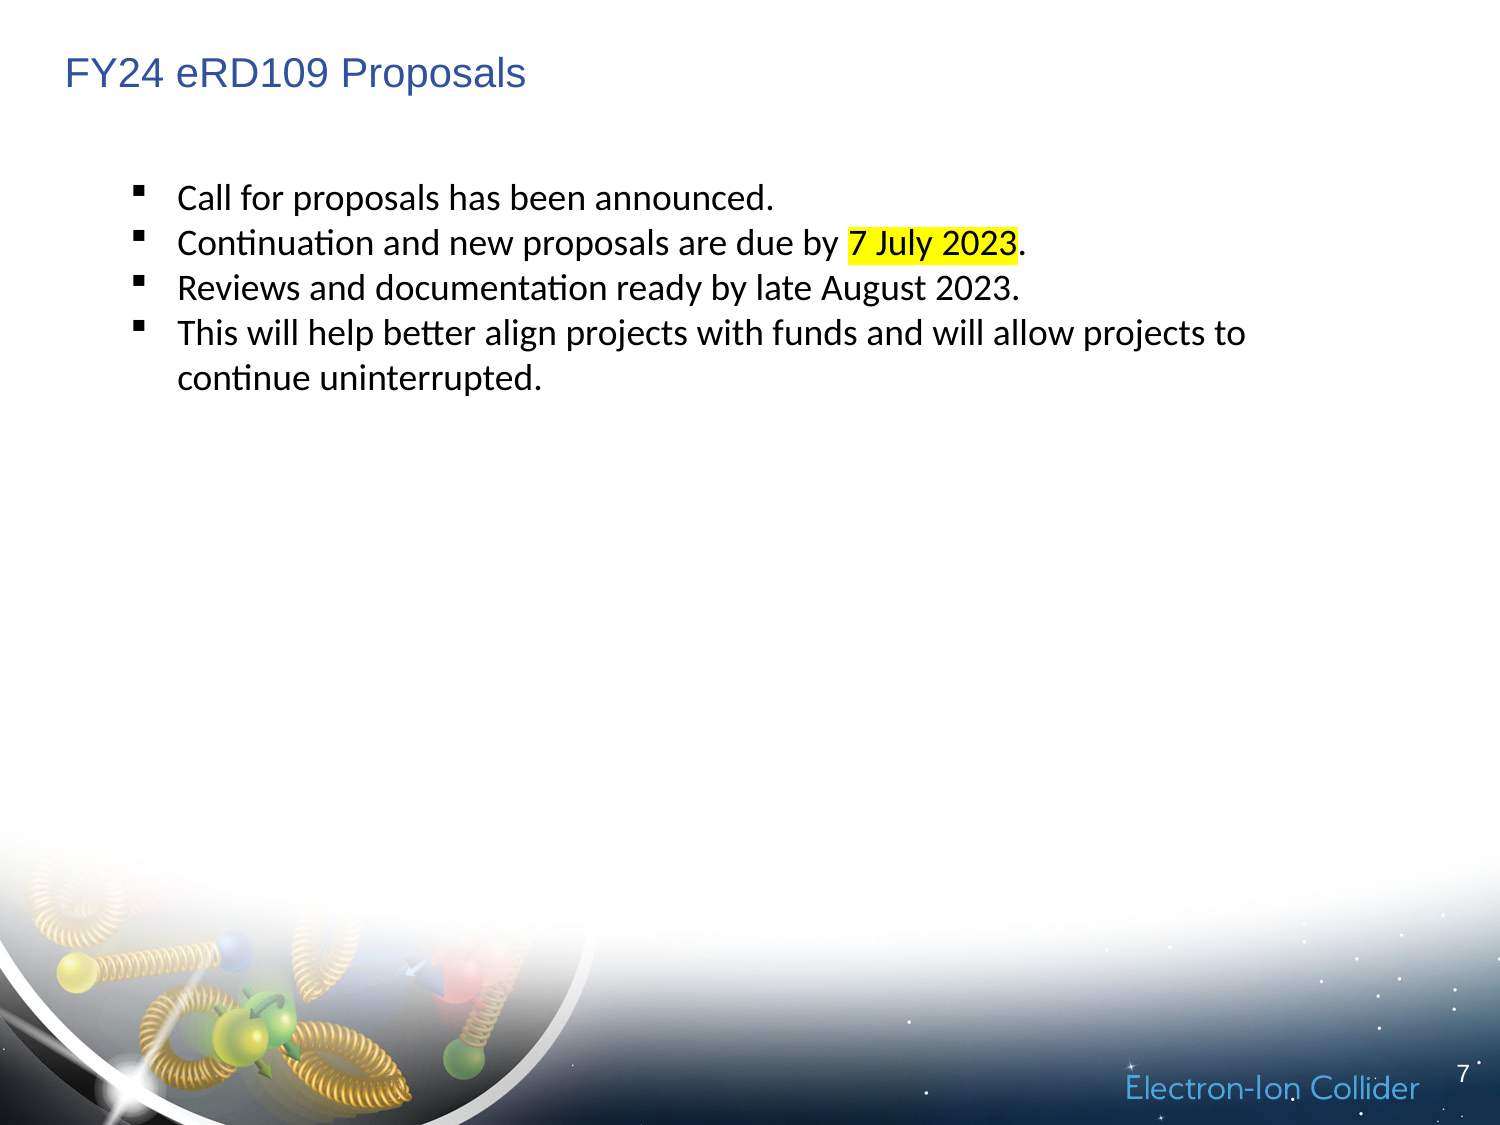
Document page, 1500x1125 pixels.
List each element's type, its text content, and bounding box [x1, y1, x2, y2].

slide_number 7 [1147, 1042, 1486, 1103]
text_box Call for proposals has been announced. Continuation and new proposals are due by 7 July 2023. Reviews and documentation ready by late August 2023. This will help better align projects with funds and will allow projects to continue uninterrupted. [115, 165, 1372, 406]
title FY24 eRD109 Proposals [49, 32, 648, 116]
picture [0, 0, 1500, 1125]
